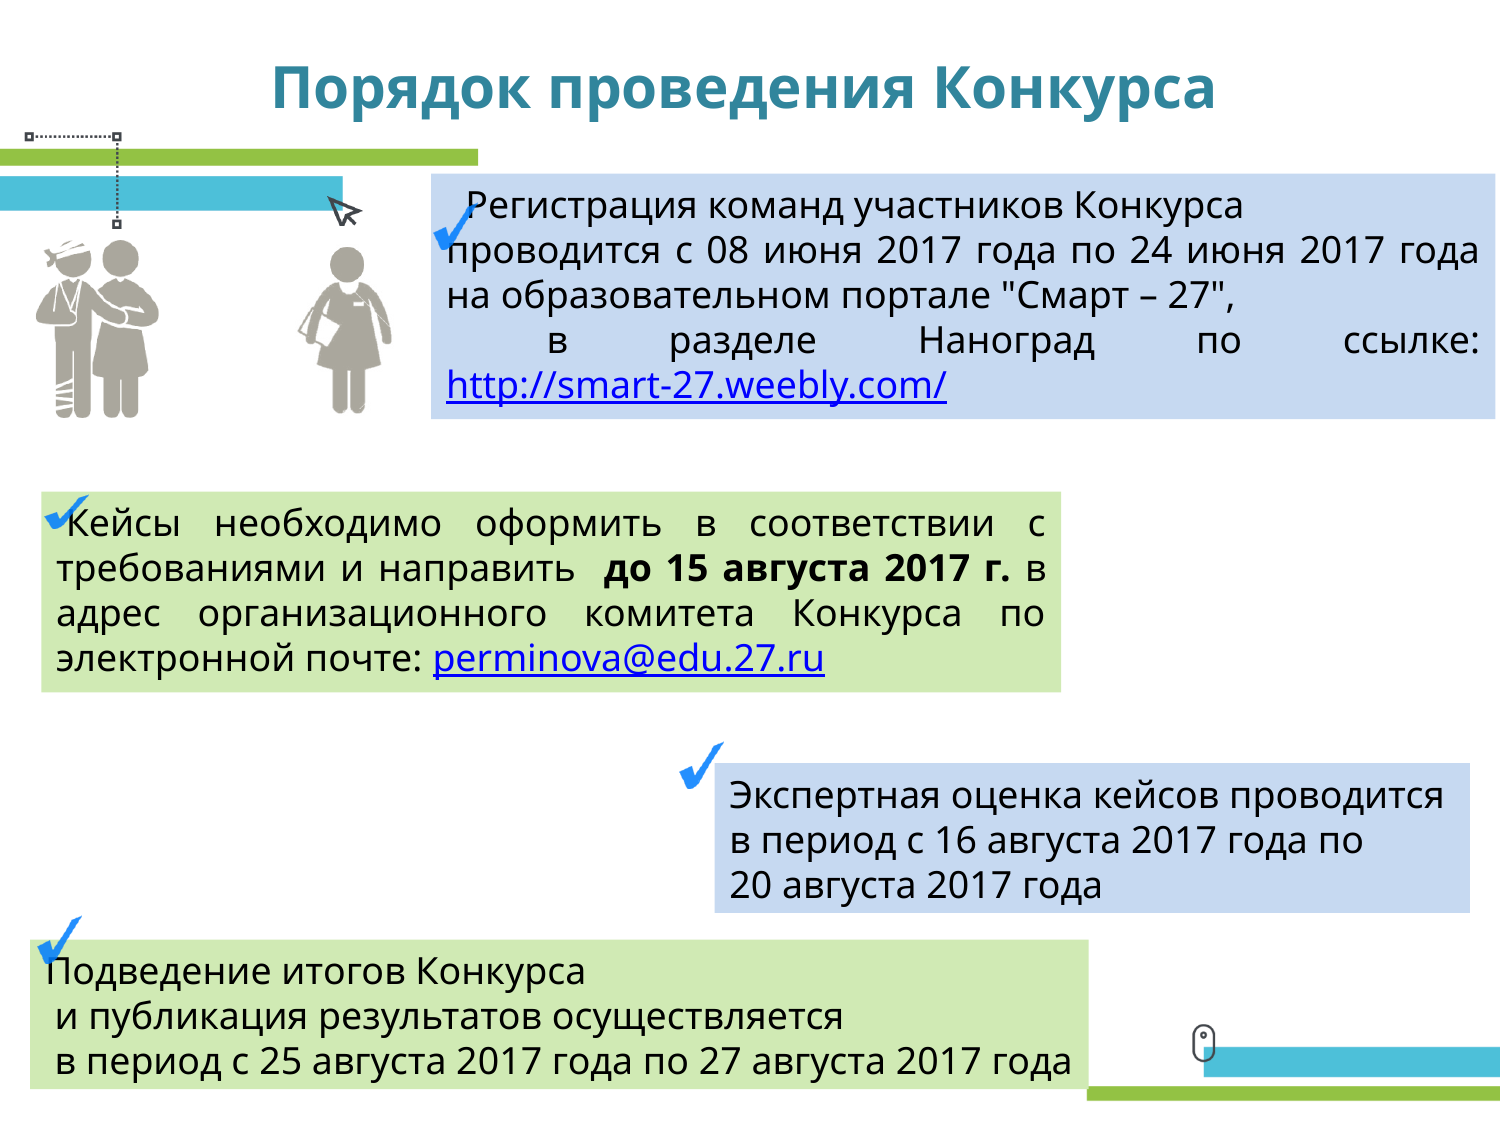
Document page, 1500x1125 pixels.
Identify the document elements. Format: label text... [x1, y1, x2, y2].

text_box Экспертная оценка кейсов проводится в период с 16 августа 2017 года по 20 августа 2017 года [714, 763, 1470, 913]
text_box Подведение итогов Конкурса и публикация результатов осуществляется в период с 25 августа 2017 года по 27 августа 2017 года [30, 939, 1089, 1090]
picture [36, 915, 82, 964]
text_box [8, 225, 404, 419]
text_box Регистрация команд участников Конкурса проводится с 08 июня 2017 года по 24 июня 2017 года на образовательном портале "Смарт – 27", в разделе Наноград по ссылке: http://smart-27.weebly.com/ [431, 173, 1496, 420]
picture [44, 494, 89, 530]
title Порядок проведения Конкурса [29, 0, 1459, 183]
text_box Кейсы необходимо оформить в соответствии с требованиями и направить до 15 августа 2017 г. в адрес организационного комитета Конкурса по электронной почте: perminova@edu.27.ru [41, 491, 1062, 693]
picture [561, 902, 1500, 1125]
picture [0, 113, 431, 315]
picture [433, 202, 478, 250]
picture [678, 741, 724, 789]
